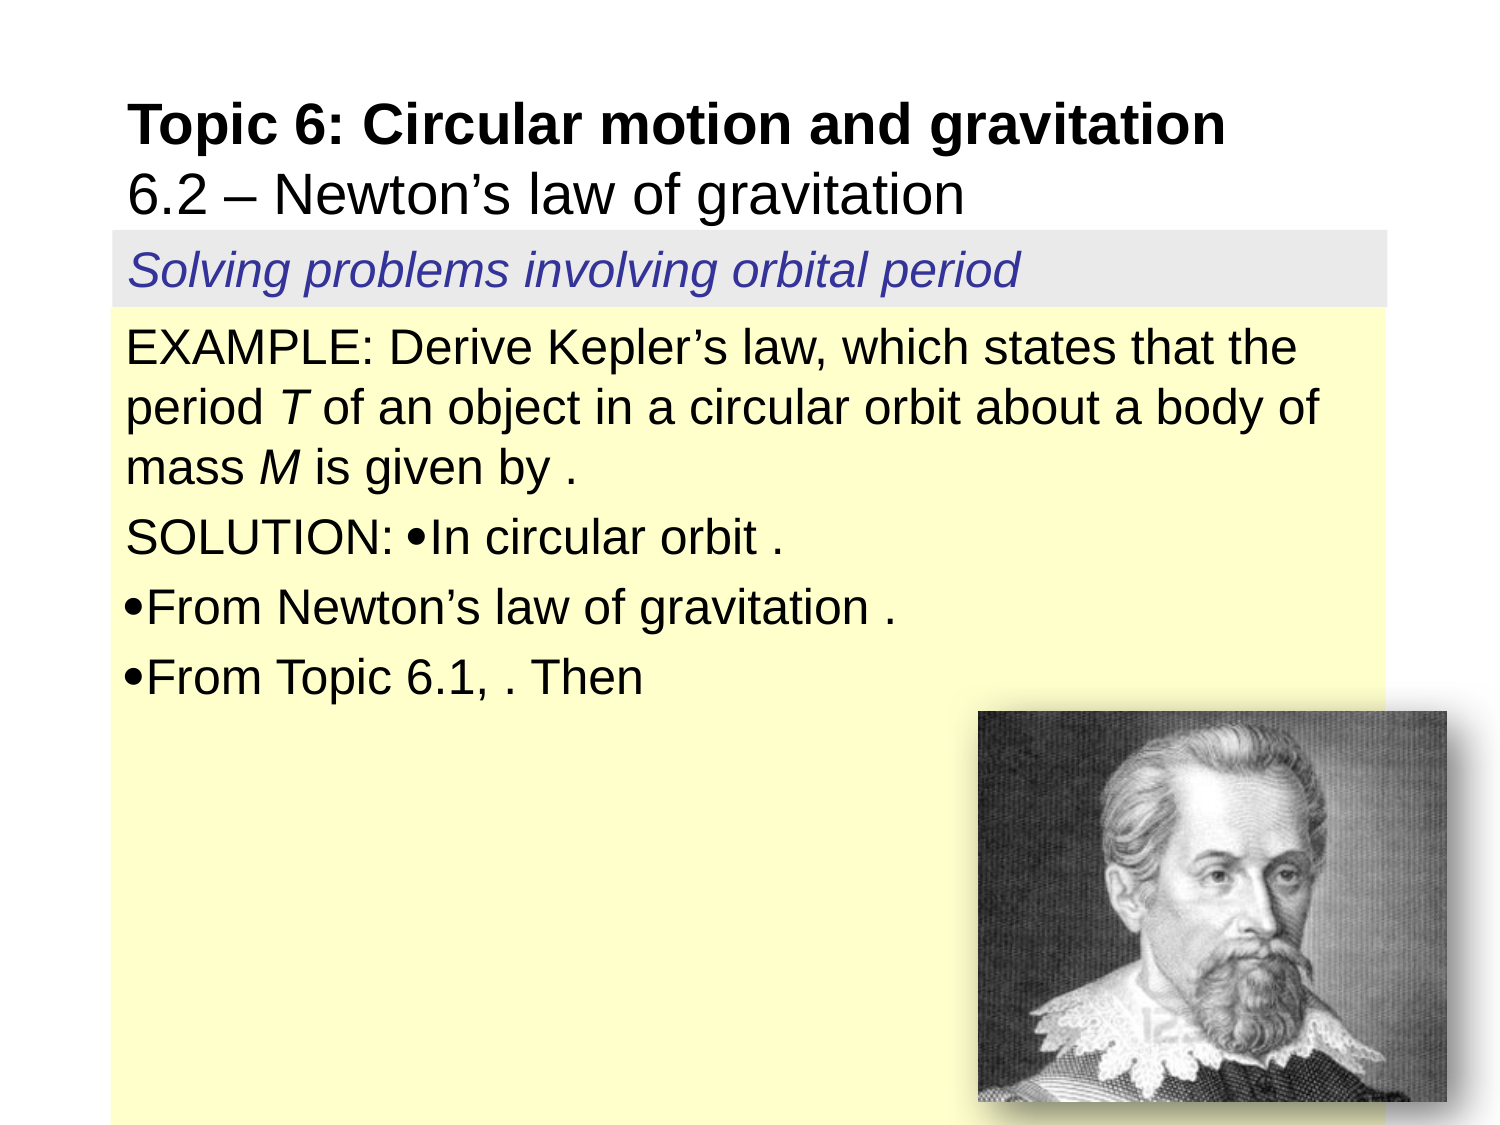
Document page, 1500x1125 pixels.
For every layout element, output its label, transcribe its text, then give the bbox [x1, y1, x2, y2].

text_box Solving problems involving orbital period [112, 229, 1388, 307]
title Topic 6: Circular motion and gravitation 6.2 – Newton’s law of gravitation [112, 87, 1388, 225]
picture [977, 710, 1448, 1103]
